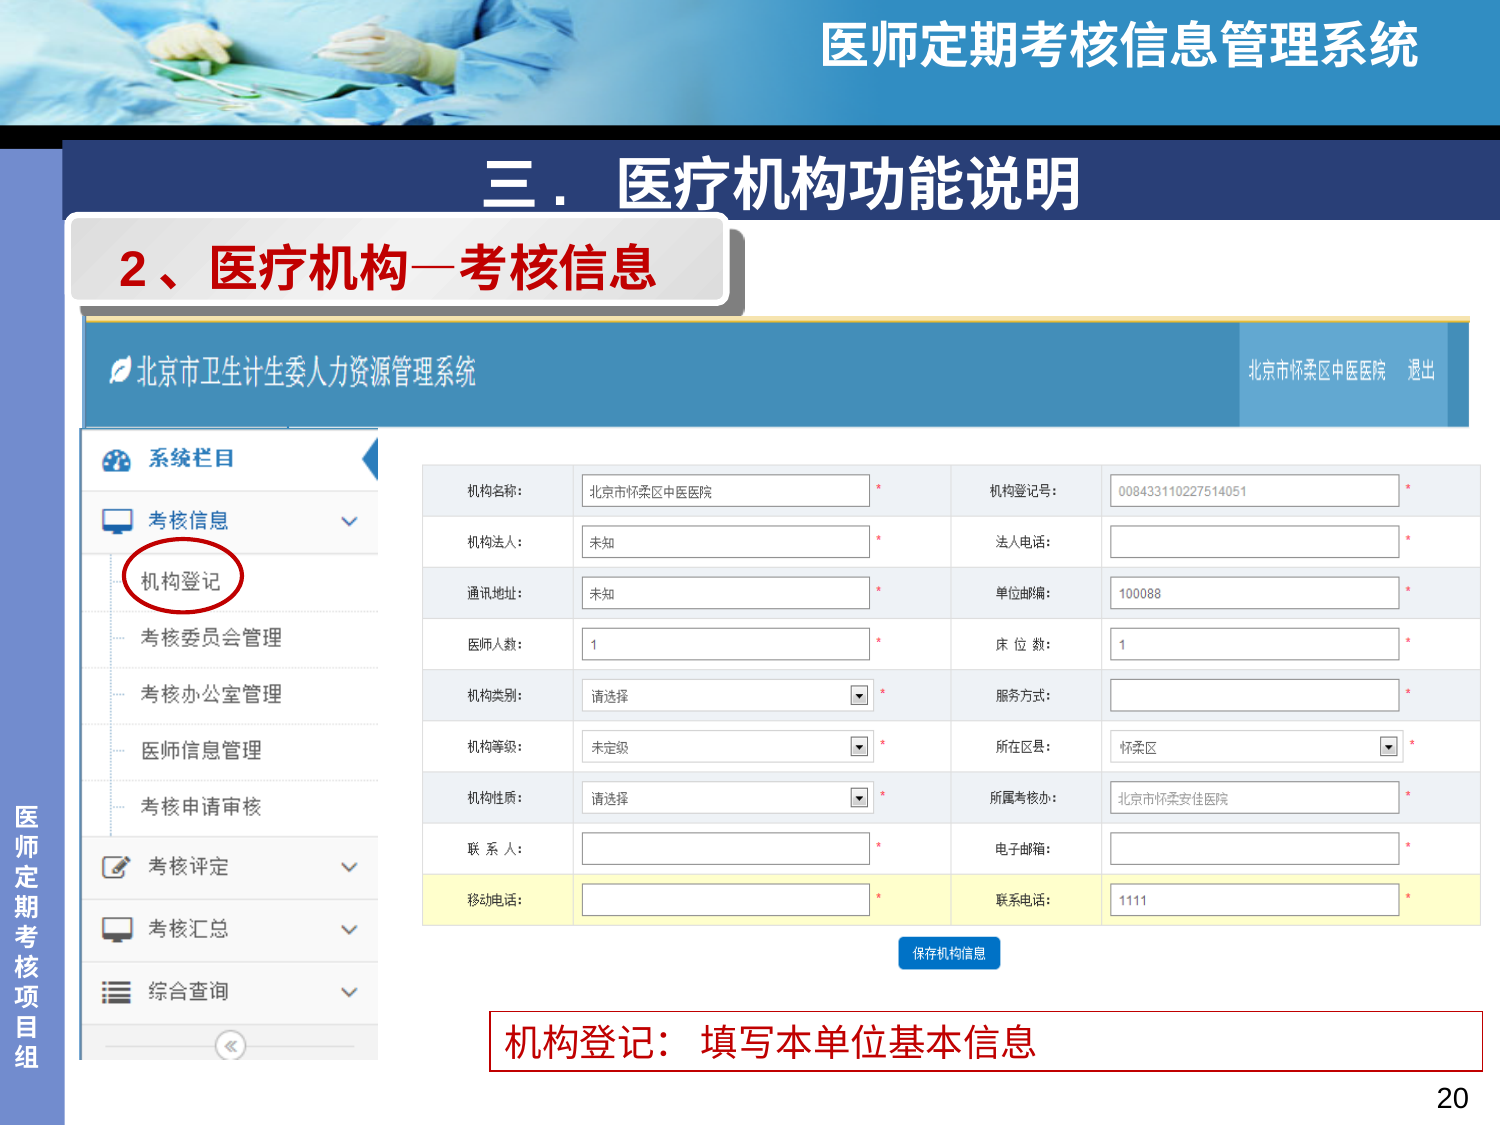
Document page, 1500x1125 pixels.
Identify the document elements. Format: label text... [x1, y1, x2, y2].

picture [78, 316, 1470, 1061]
text_box 机构登记： 填写本单位基本信息 [490, 1011, 1483, 1072]
picture [0, 0, 1500, 125]
text_box 医师定期考核信息管理系统 [804, 6, 1483, 81]
picture [419, 458, 1483, 977]
slide_number 20 [1421, 1071, 1500, 1115]
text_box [67, 214, 727, 305]
title 三. 医疗机构功能说明 [62, 140, 1500, 220]
